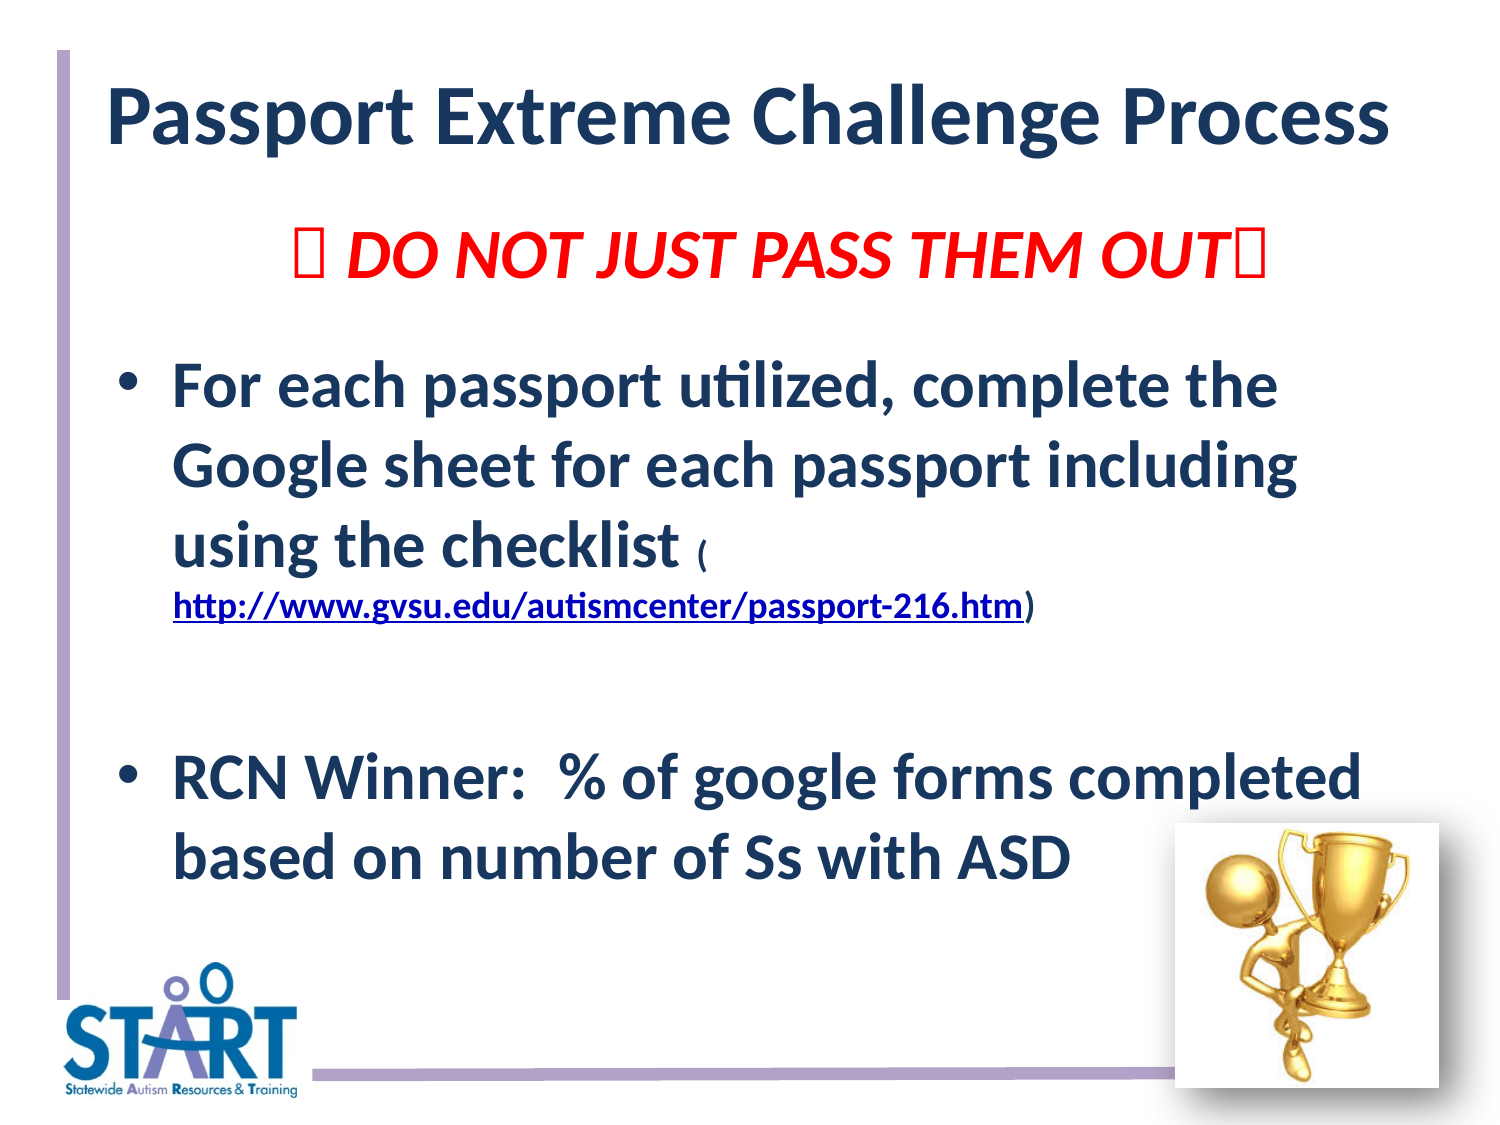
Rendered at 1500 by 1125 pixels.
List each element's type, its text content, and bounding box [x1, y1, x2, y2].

title Passport Extreme Challenge Process [75, 45, 1425, 175]
picture [1174, 822, 1440, 1088]
list  DO NOT JUST PASS THEM OUT For each passport utilized, complete the Google sheet for each passport including using the checklist (http://www.gvsu.edu/autismcenter/passport-216.htm) RCN Winner: % of google forms completed based on number of Ss with ASD [101, 200, 1475, 943]
picture [63, 962, 297, 1098]
